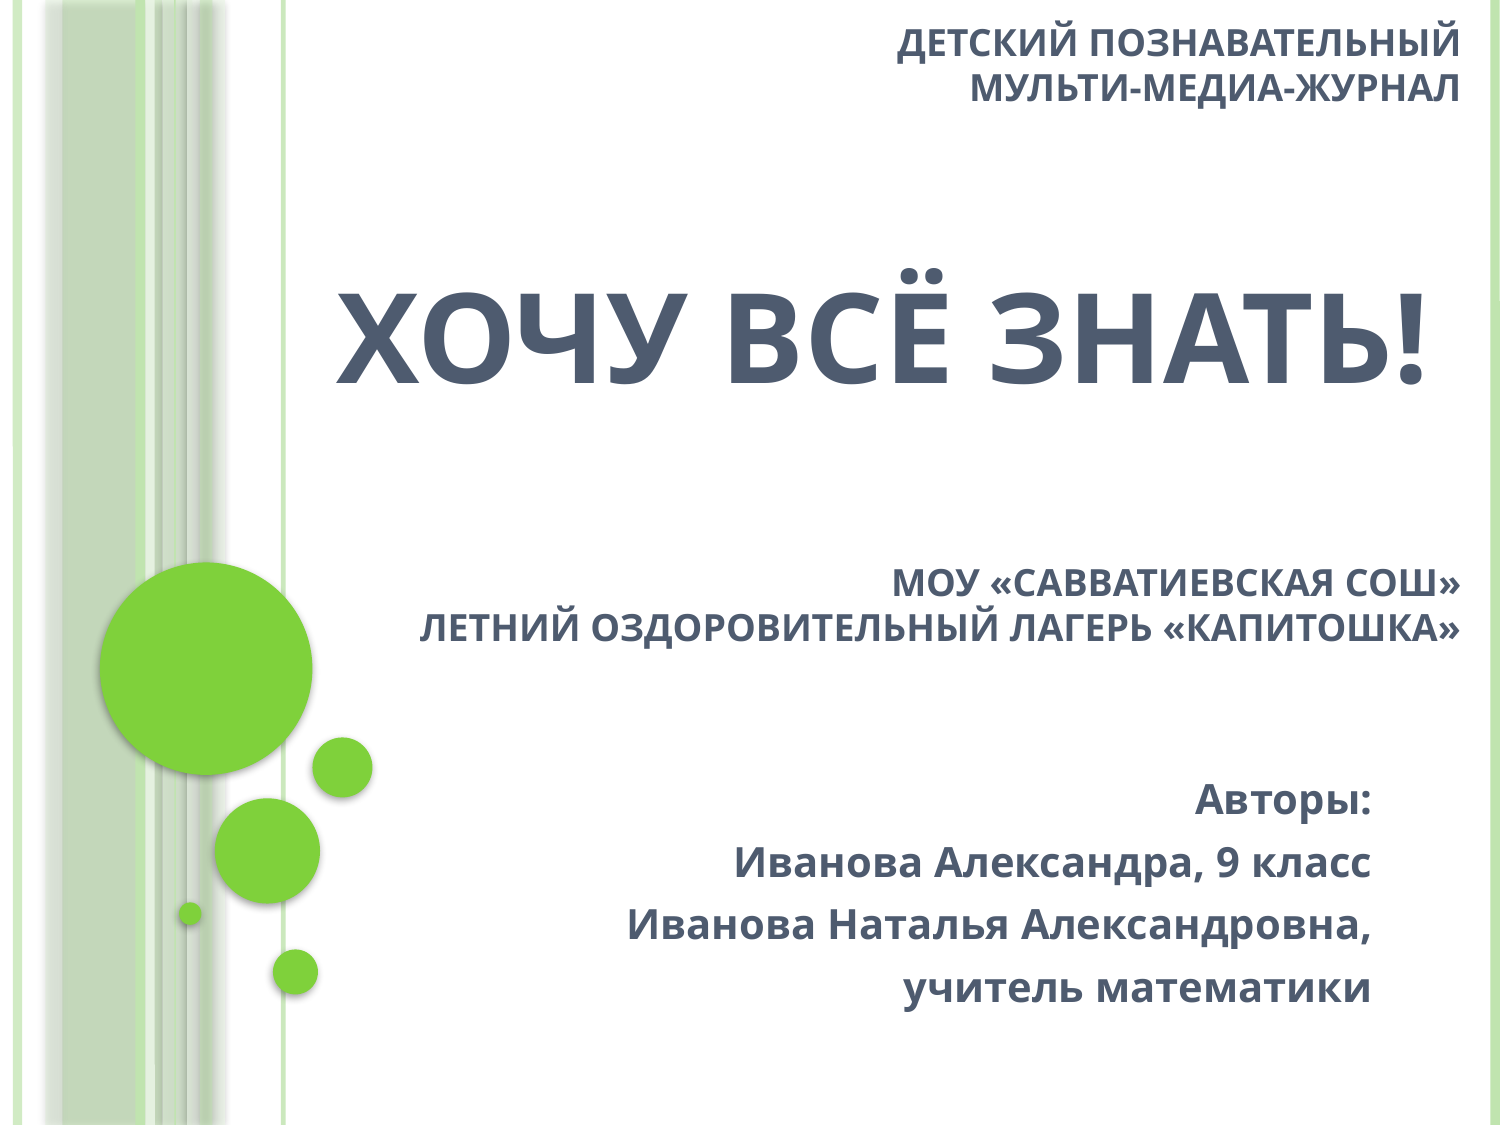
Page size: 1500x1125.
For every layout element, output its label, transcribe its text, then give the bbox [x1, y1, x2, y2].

title Детский познавательный мульти-медиа-журнал ХОЧУ ВСЁ ЗНАТЬ! МОУ «Савватиевская СОШ» Летний оздоровительный лагерь «Капитошка» [58, 70, 1477, 657]
subtitle Авторы: Иванова Александра, 9 класс Иванова Наталья Александровна, учитель математики [375, 703, 1388, 1046]
